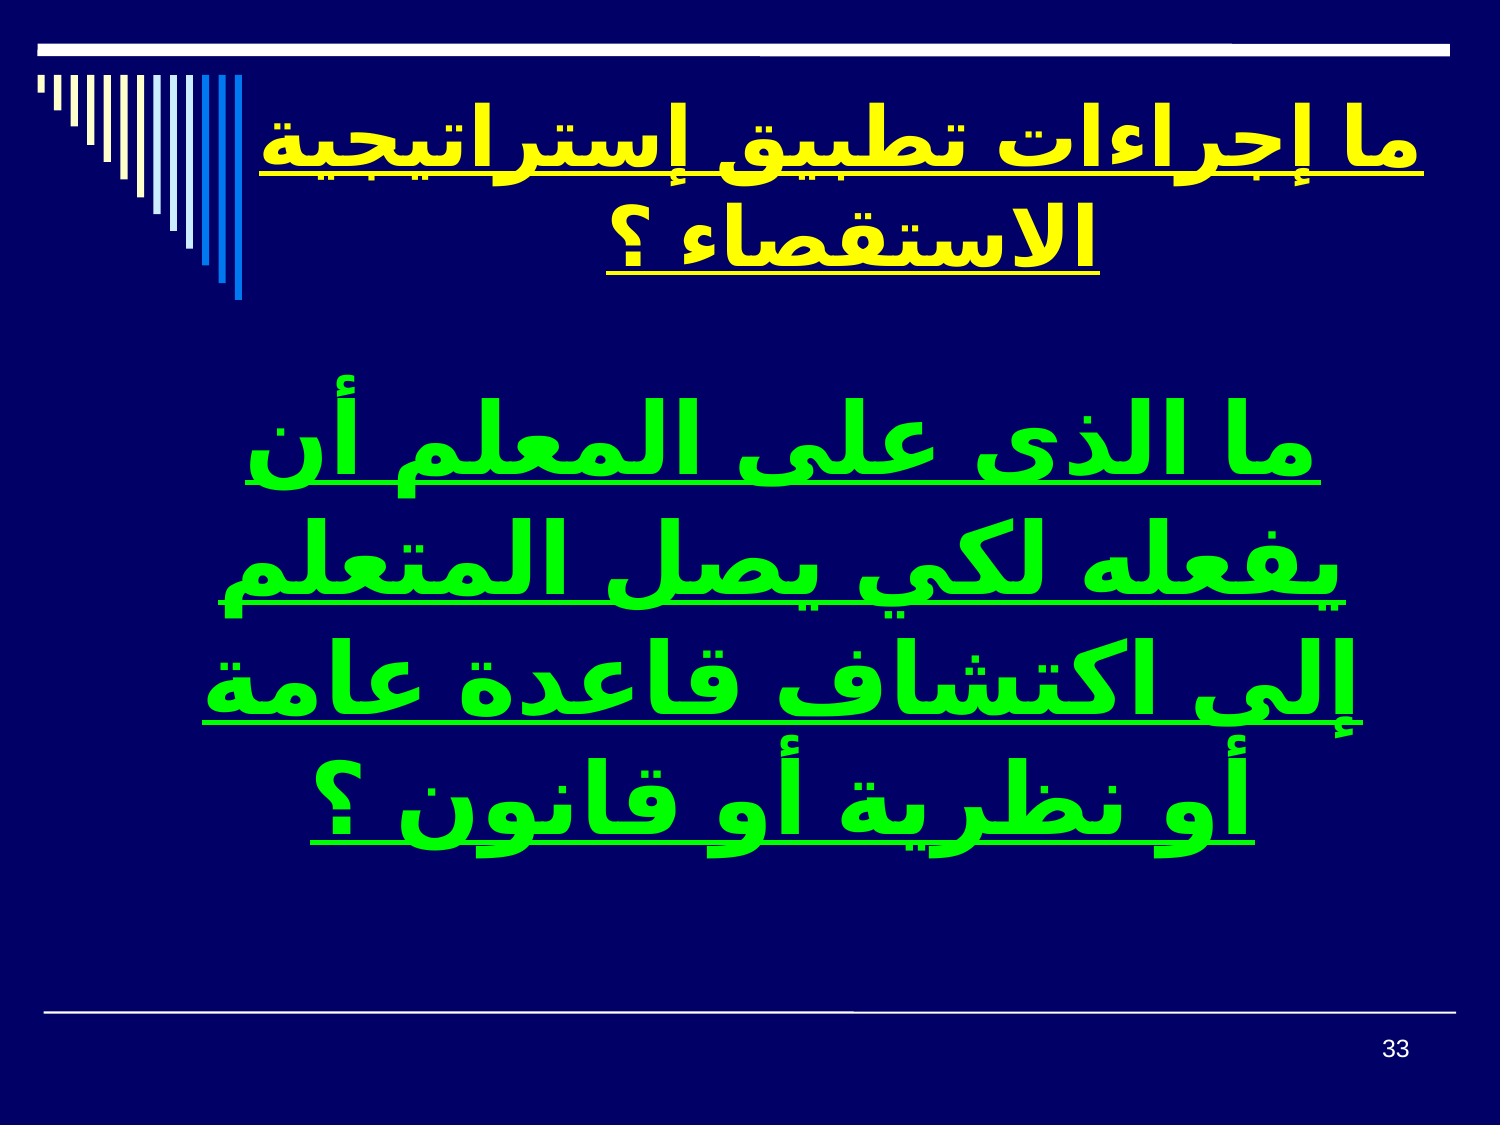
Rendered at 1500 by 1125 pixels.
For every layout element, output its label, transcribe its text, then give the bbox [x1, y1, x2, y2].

text_box ما الذى على المعلم أن يفعله لكي يصل المتعلم إلى اكتشاف قاعدة عامة أو نظرية أو قانون ؟ [177, 366, 1388, 862]
text_box ما إجراءات تطبيق إستراتيجية الاستقصاء ؟ [236, 75, 1447, 291]
slide_number 33 [1074, 1024, 1426, 1101]
